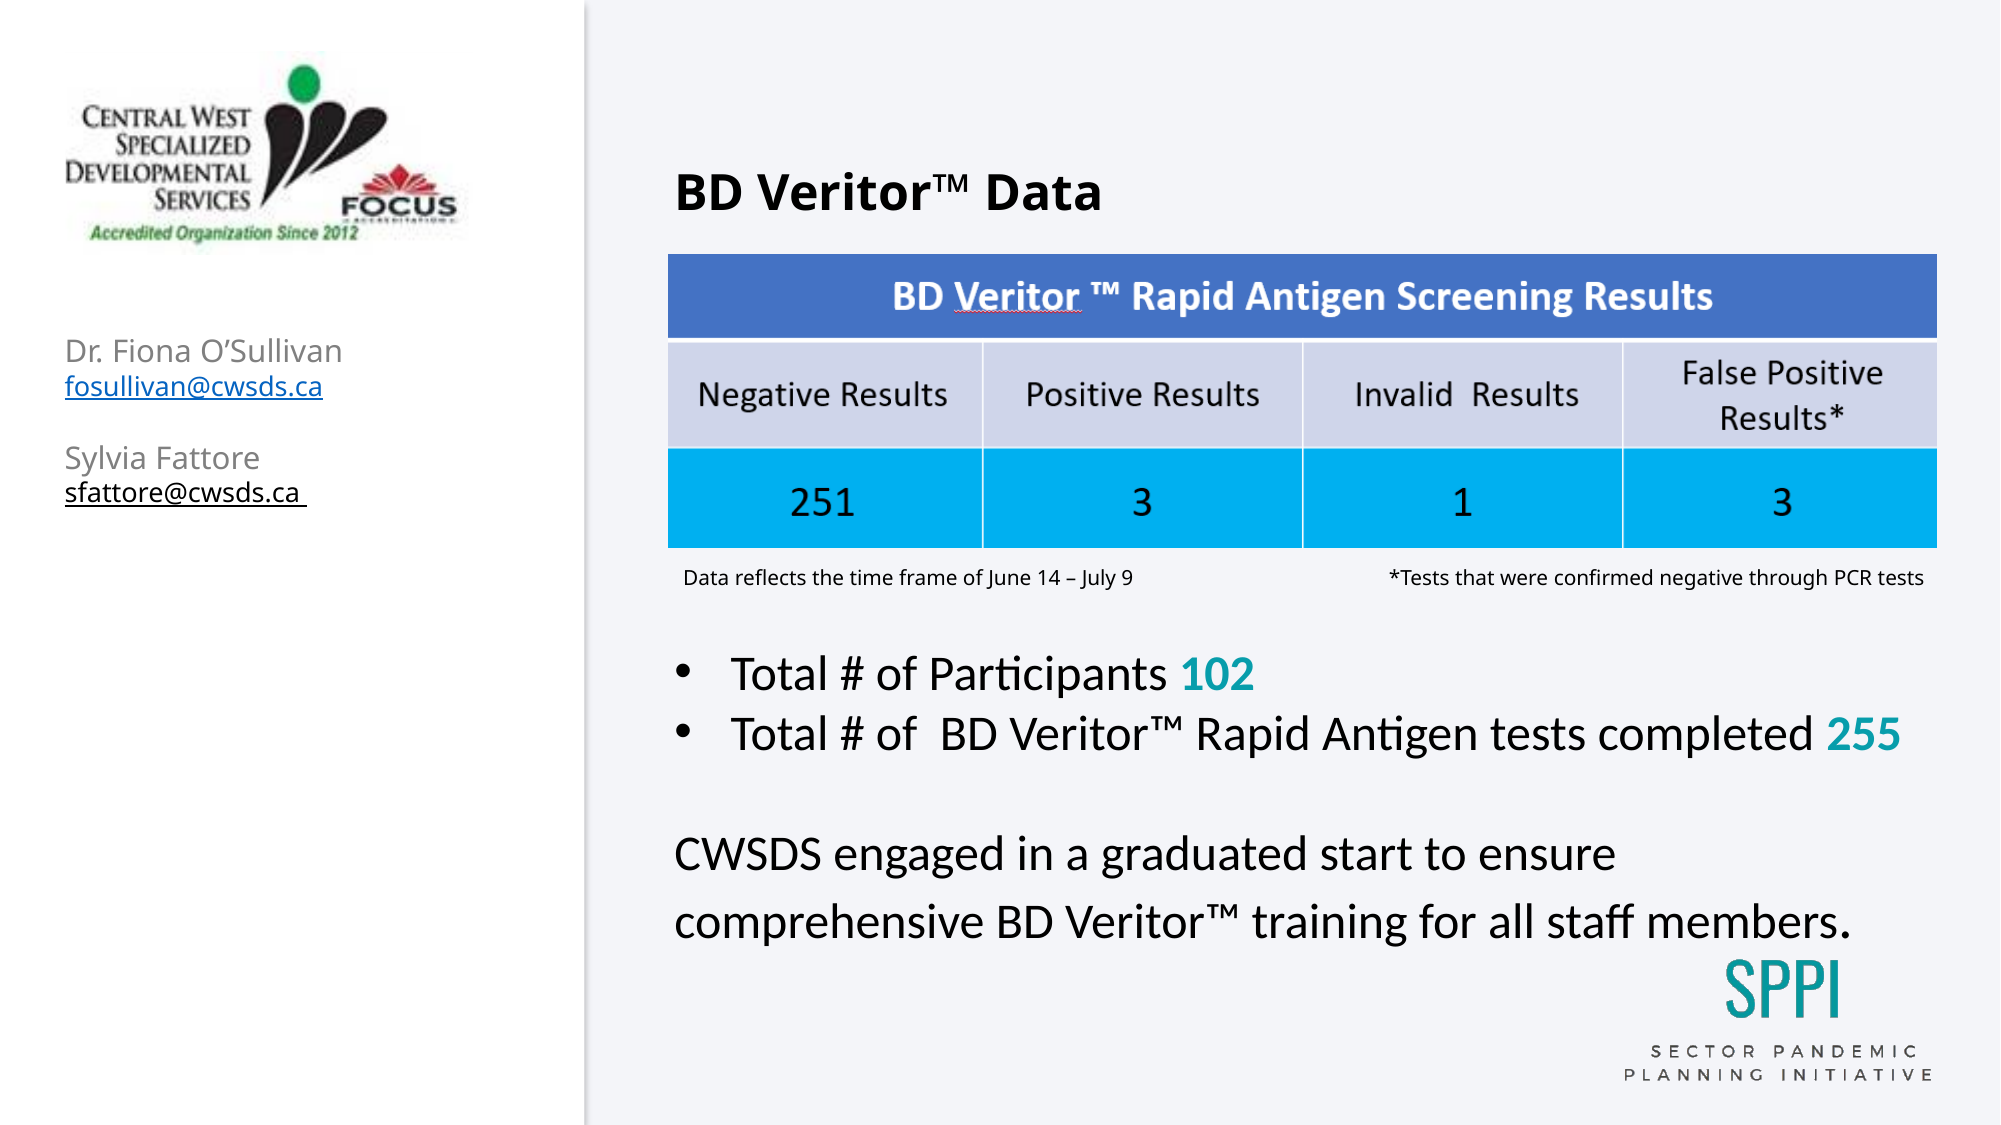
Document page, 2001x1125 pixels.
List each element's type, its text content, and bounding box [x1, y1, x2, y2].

text_box Data reflects the time frame of June 14 – July 9 [668, 557, 1374, 597]
text_box Dr. Fiona O’Sullivan fosullivan@cwsds.ca Sylvia Fattore sfattore@cwsds.ca [49, 286, 535, 520]
picture [1594, 938, 1962, 1108]
text_box BD Veritor™ Data Total # of Participants 102 Total # of BD Veritor™ Rapid Antigen tests completed 255 CWSDS engaged in a graduated start to ensure comprehensive BD Veritor™ training for all staff members. [659, 153, 1951, 1018]
text_box [0, 0, 585, 1125]
picture [65, 51, 473, 255]
picture [1457, 489, 1469, 515]
text_box *Tests that were confirmed negative through PCR tests [1374, 557, 2000, 597]
picture [668, 254, 1937, 548]
